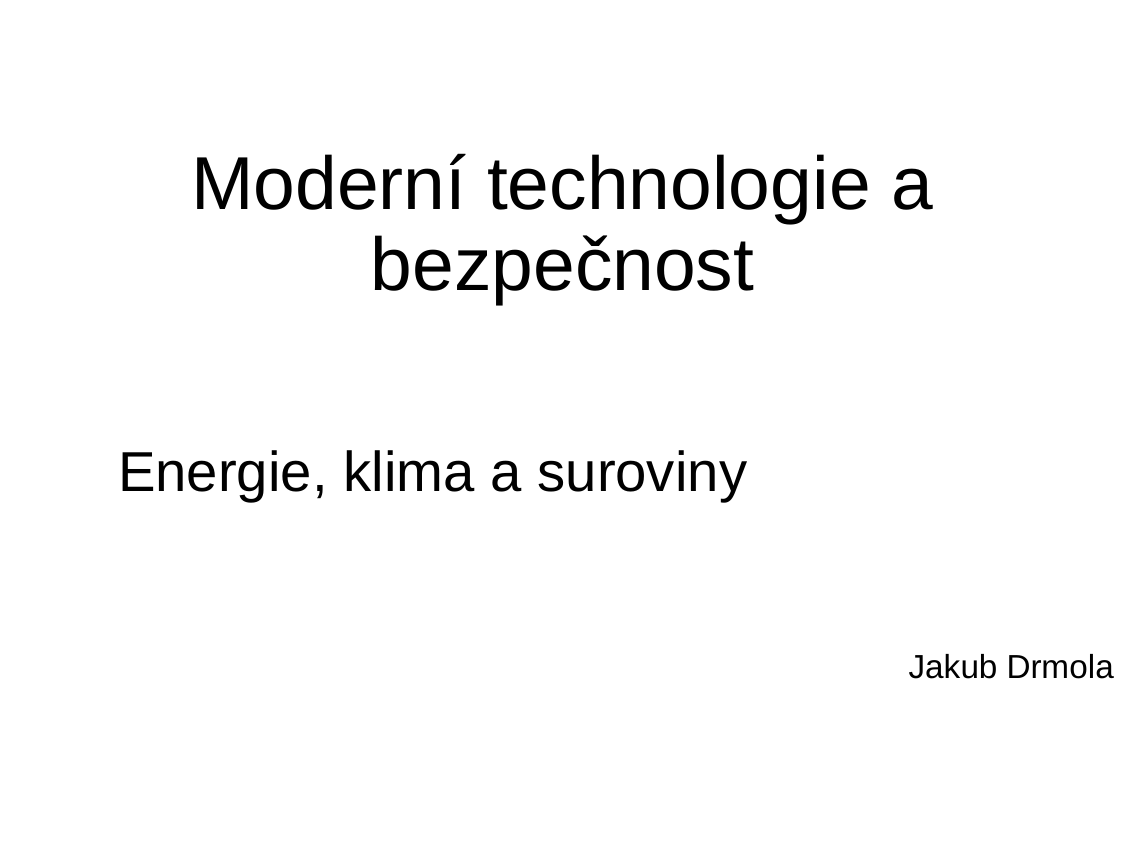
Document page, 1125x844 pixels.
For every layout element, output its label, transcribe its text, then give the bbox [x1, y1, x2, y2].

subtitle Jakub Drmola [77, 599, 1125, 698]
title Moderní technologie a bezpečnost [0, 121, 1125, 331]
text_box Energie, klima a suroviny [107, 404, 1096, 515]
